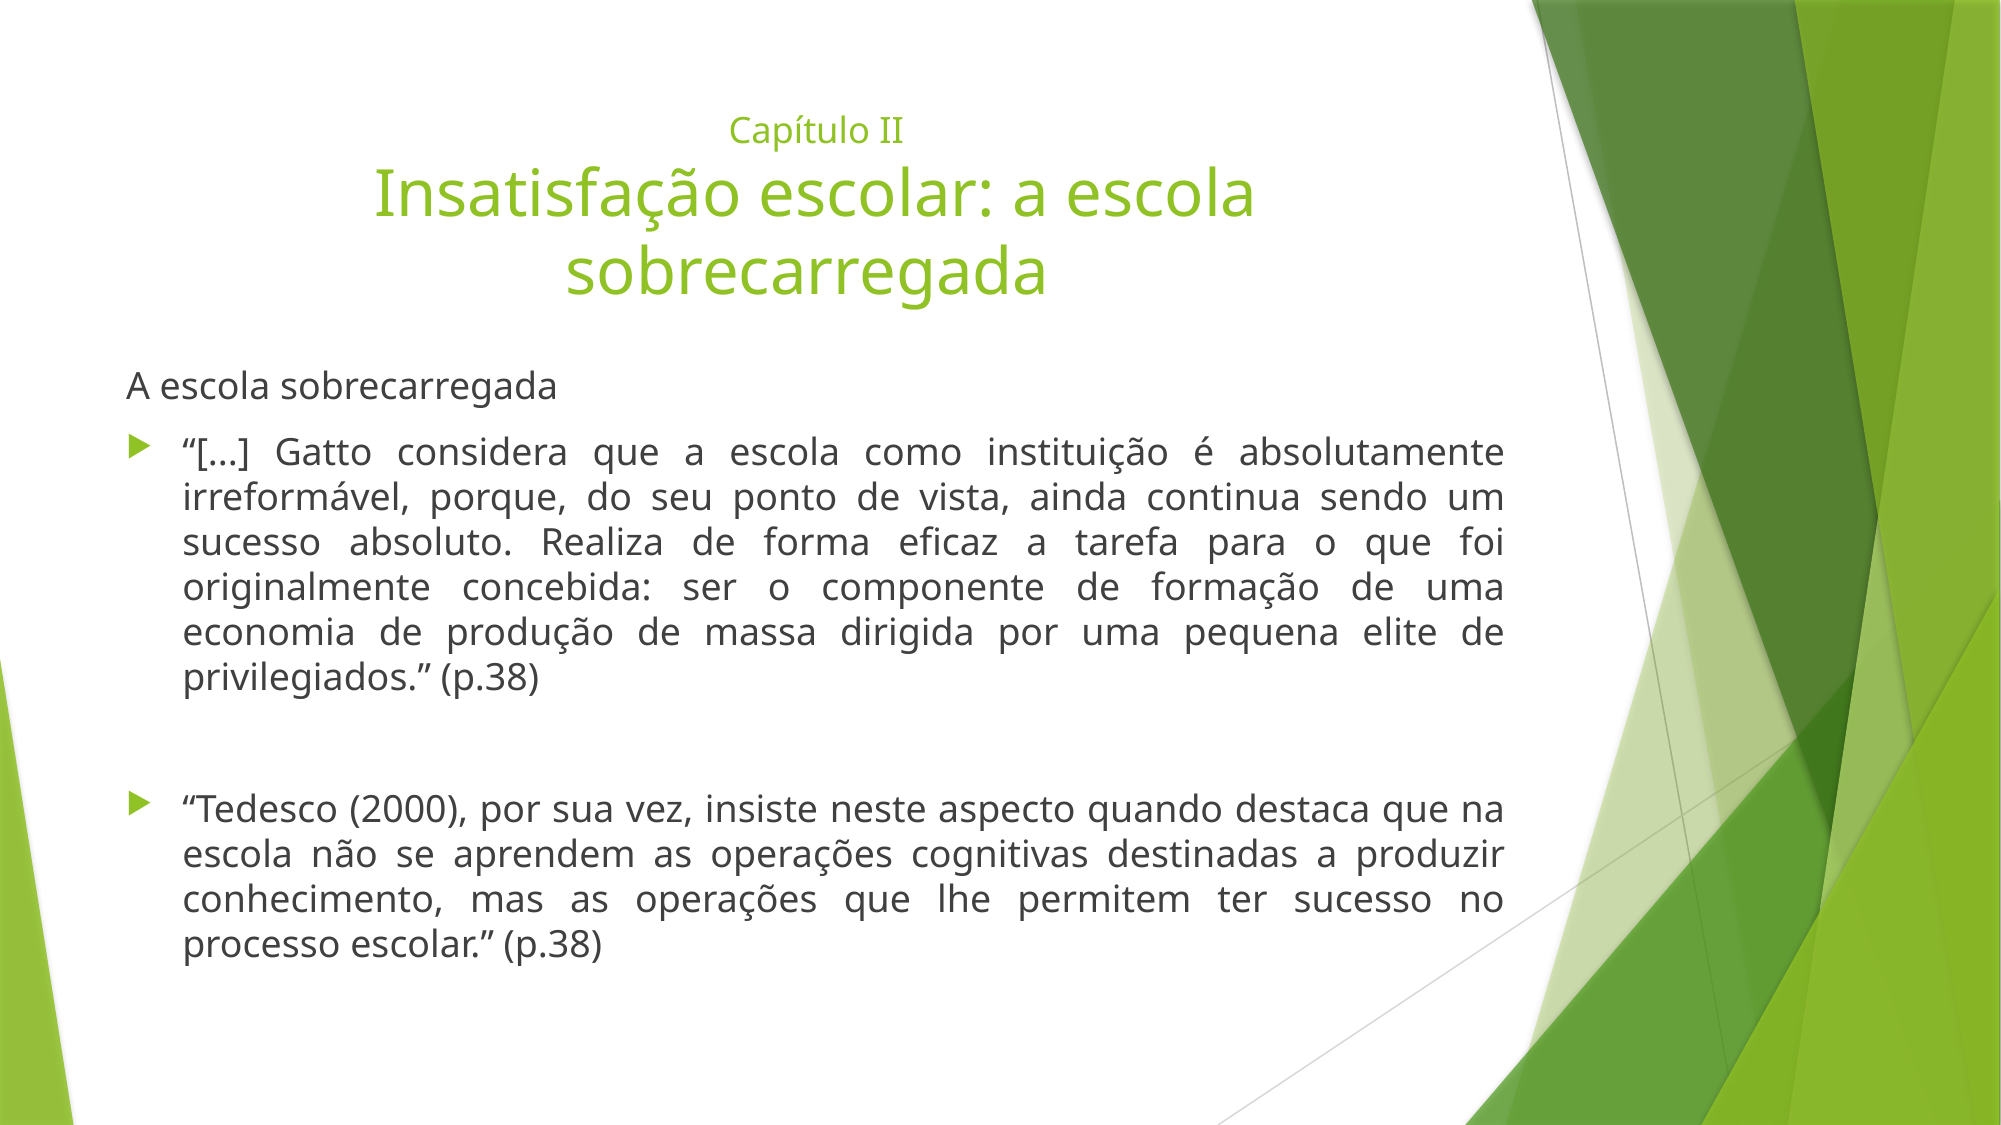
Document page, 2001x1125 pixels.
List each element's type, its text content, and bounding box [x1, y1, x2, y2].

title Capítulo II Insatisfação escolar: a escola sobrecarregada [111, 99, 1522, 317]
list A escola sobrecarregada “[...] Gatto considera que a escola como instituição é absolutamente irreformável, porque, do seu ponto de vista, ainda continua sendo um sucesso absoluto. Realiza de forma eficaz a tarefa para o que foi originalmente concebida: ser o componente de formação de uma economia de produção de massa dirigida por uma pequena elite de privilegiados.” (p.38) “Tedesco (2000), por sua vez, insiste neste aspecto quando destaca que na escola não se aprendem as operações cognitivas destinadas a produzir conhecimento, mas as operações que lhe permitem ter sucesso no processo escolar.” (p.38) [111, 354, 1522, 992]
